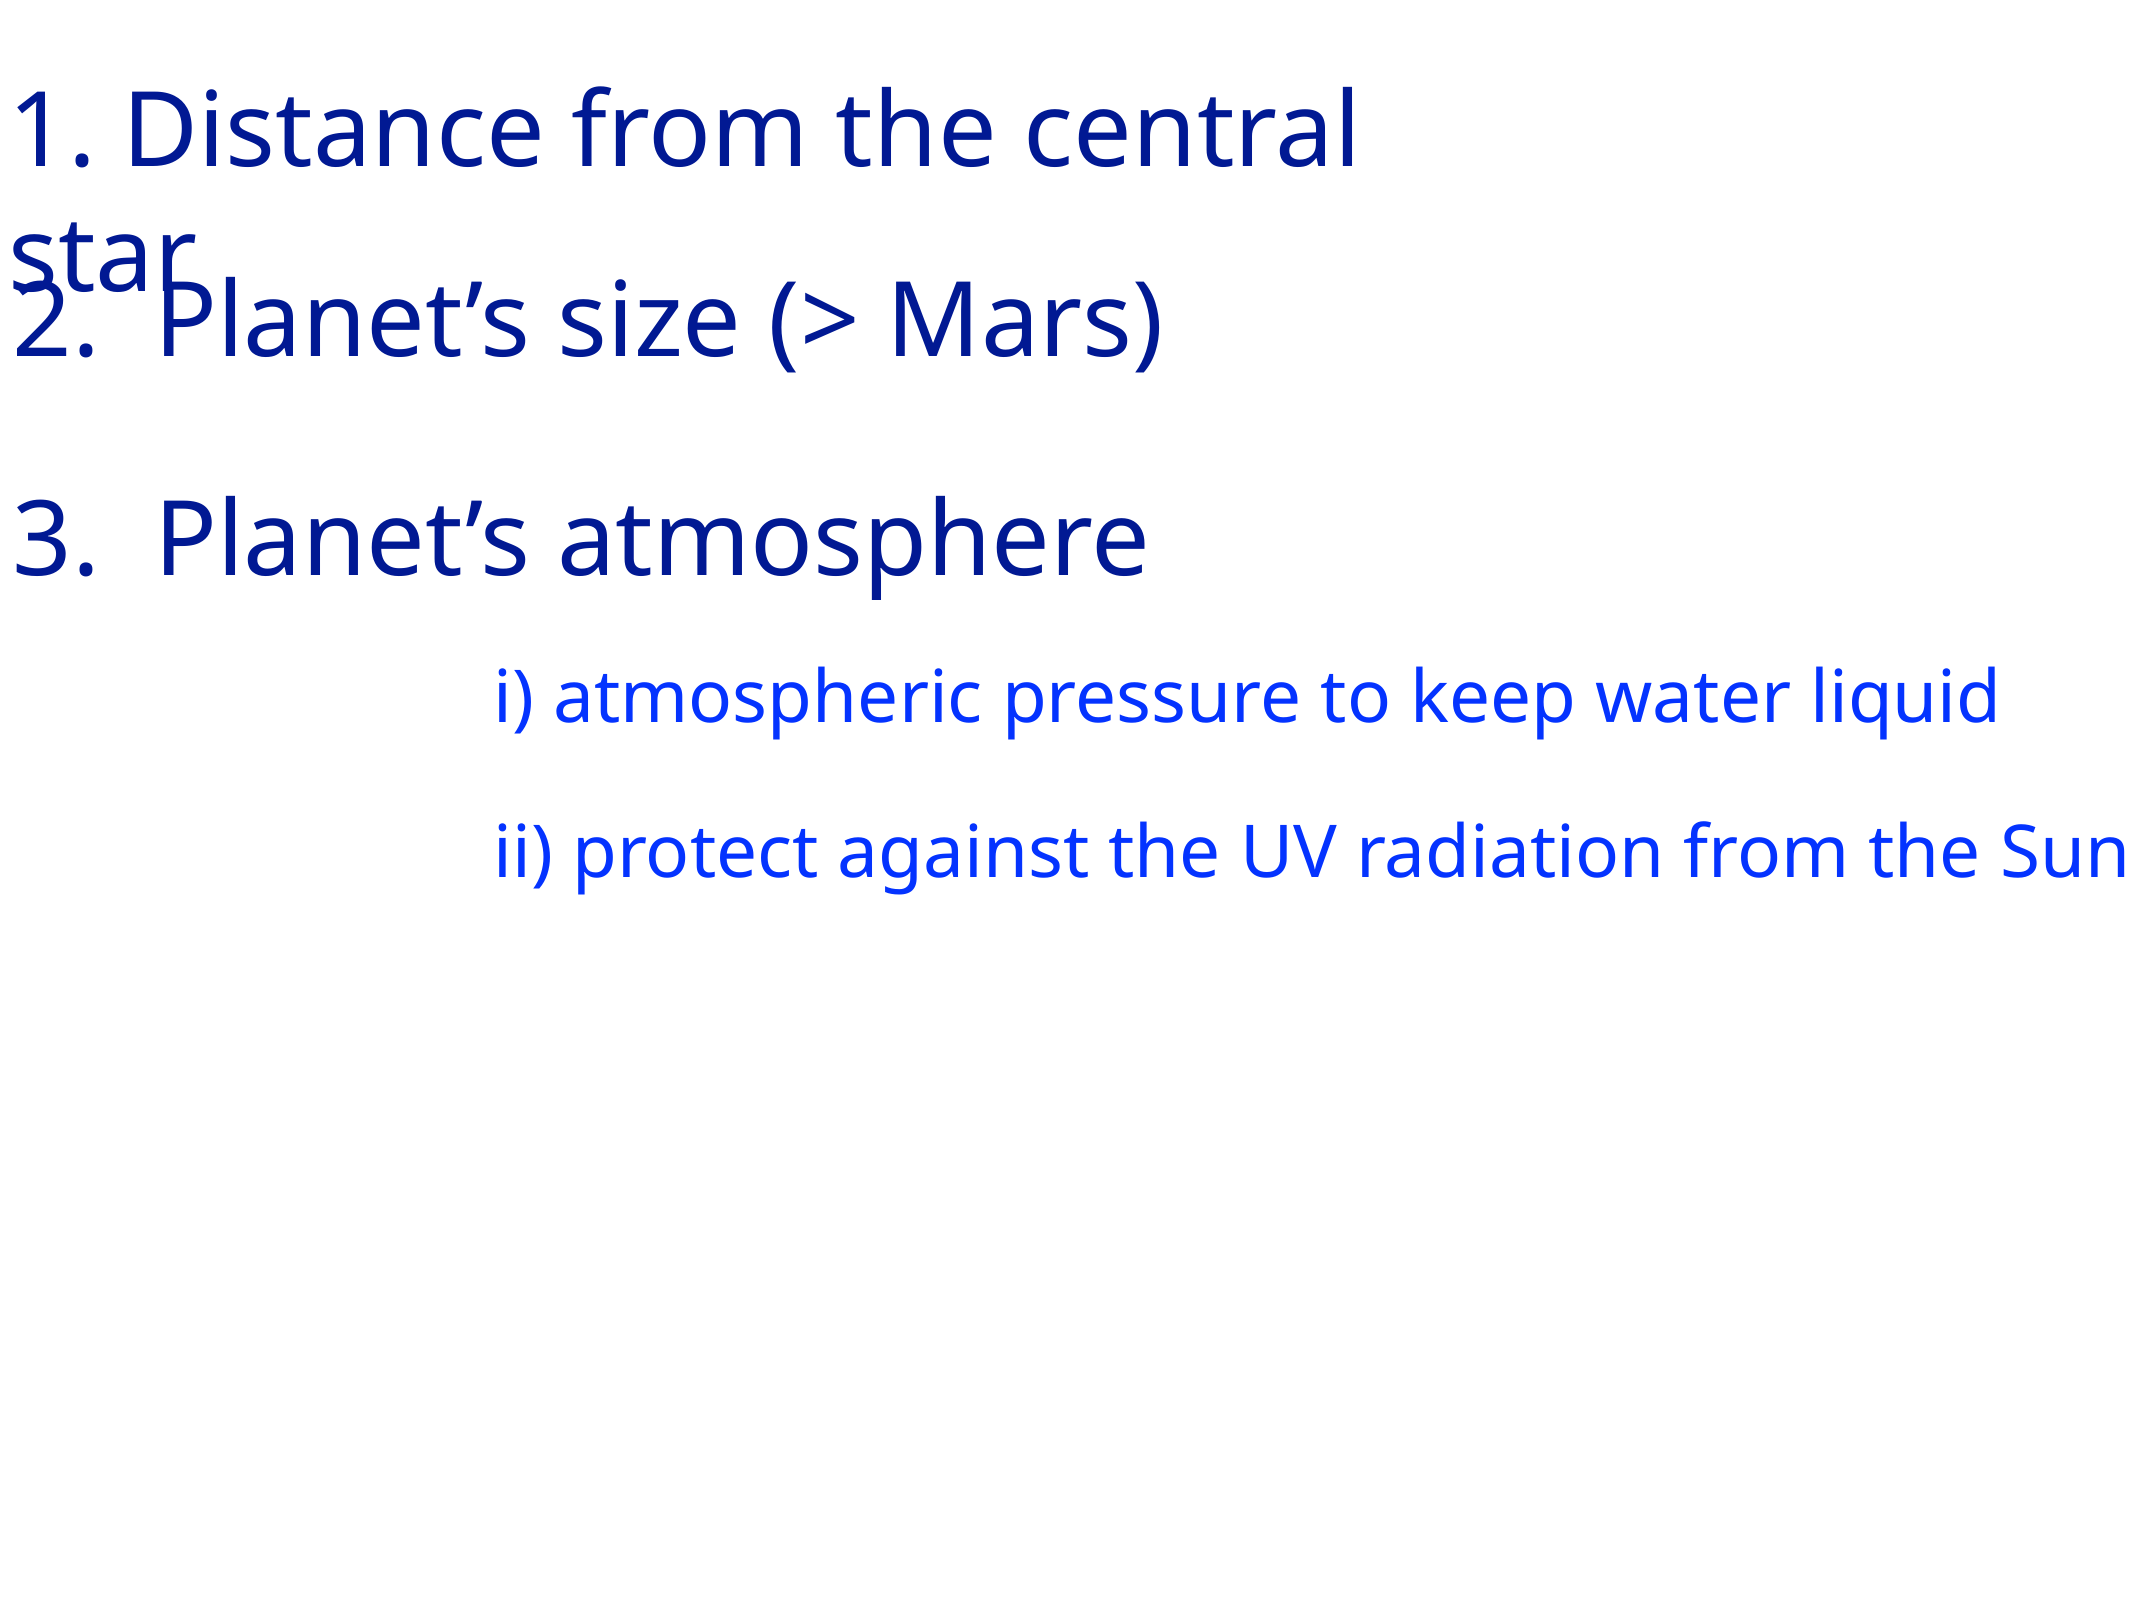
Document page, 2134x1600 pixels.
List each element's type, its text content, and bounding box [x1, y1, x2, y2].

text_box 2. Planet’s size (> Mars) [4, 243, 1405, 394]
text_box i) atmospheric pressure to keep water liquid [485, 641, 2015, 767]
text_box 3. Planet’s atmosphere [4, 462, 1405, 613]
text_box 1. Distance from the central star [0, 54, 1400, 205]
text_box ii) protect against the UV radiation from the Sun [485, 795, 2134, 921]
